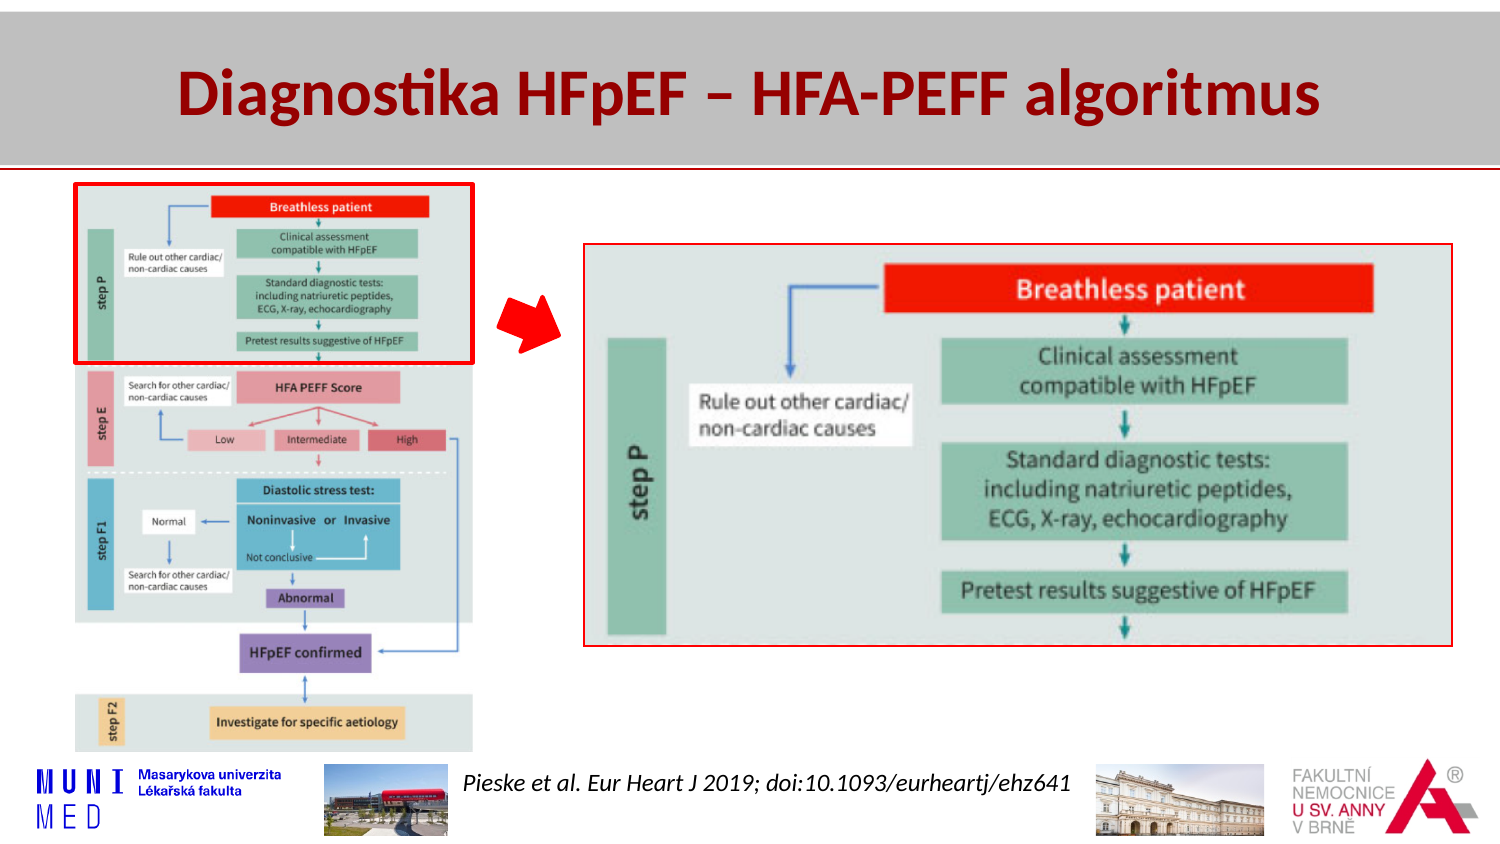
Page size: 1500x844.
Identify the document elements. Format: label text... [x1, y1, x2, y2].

picture [1095, 764, 1265, 836]
picture [17, 757, 297, 836]
picture [584, 244, 1452, 646]
picture [75, 183, 473, 752]
picture [1290, 757, 1480, 836]
picture [324, 764, 449, 836]
text_box [496, 294, 561, 354]
text_box Diagnostika HFpEF – HFA-PEFF algoritmus [0, 11, 1500, 166]
text_box Pieske et al. Eur Heart J 2019; doi:10.1093/eurheartj/ehz641 [448, 758, 1198, 804]
